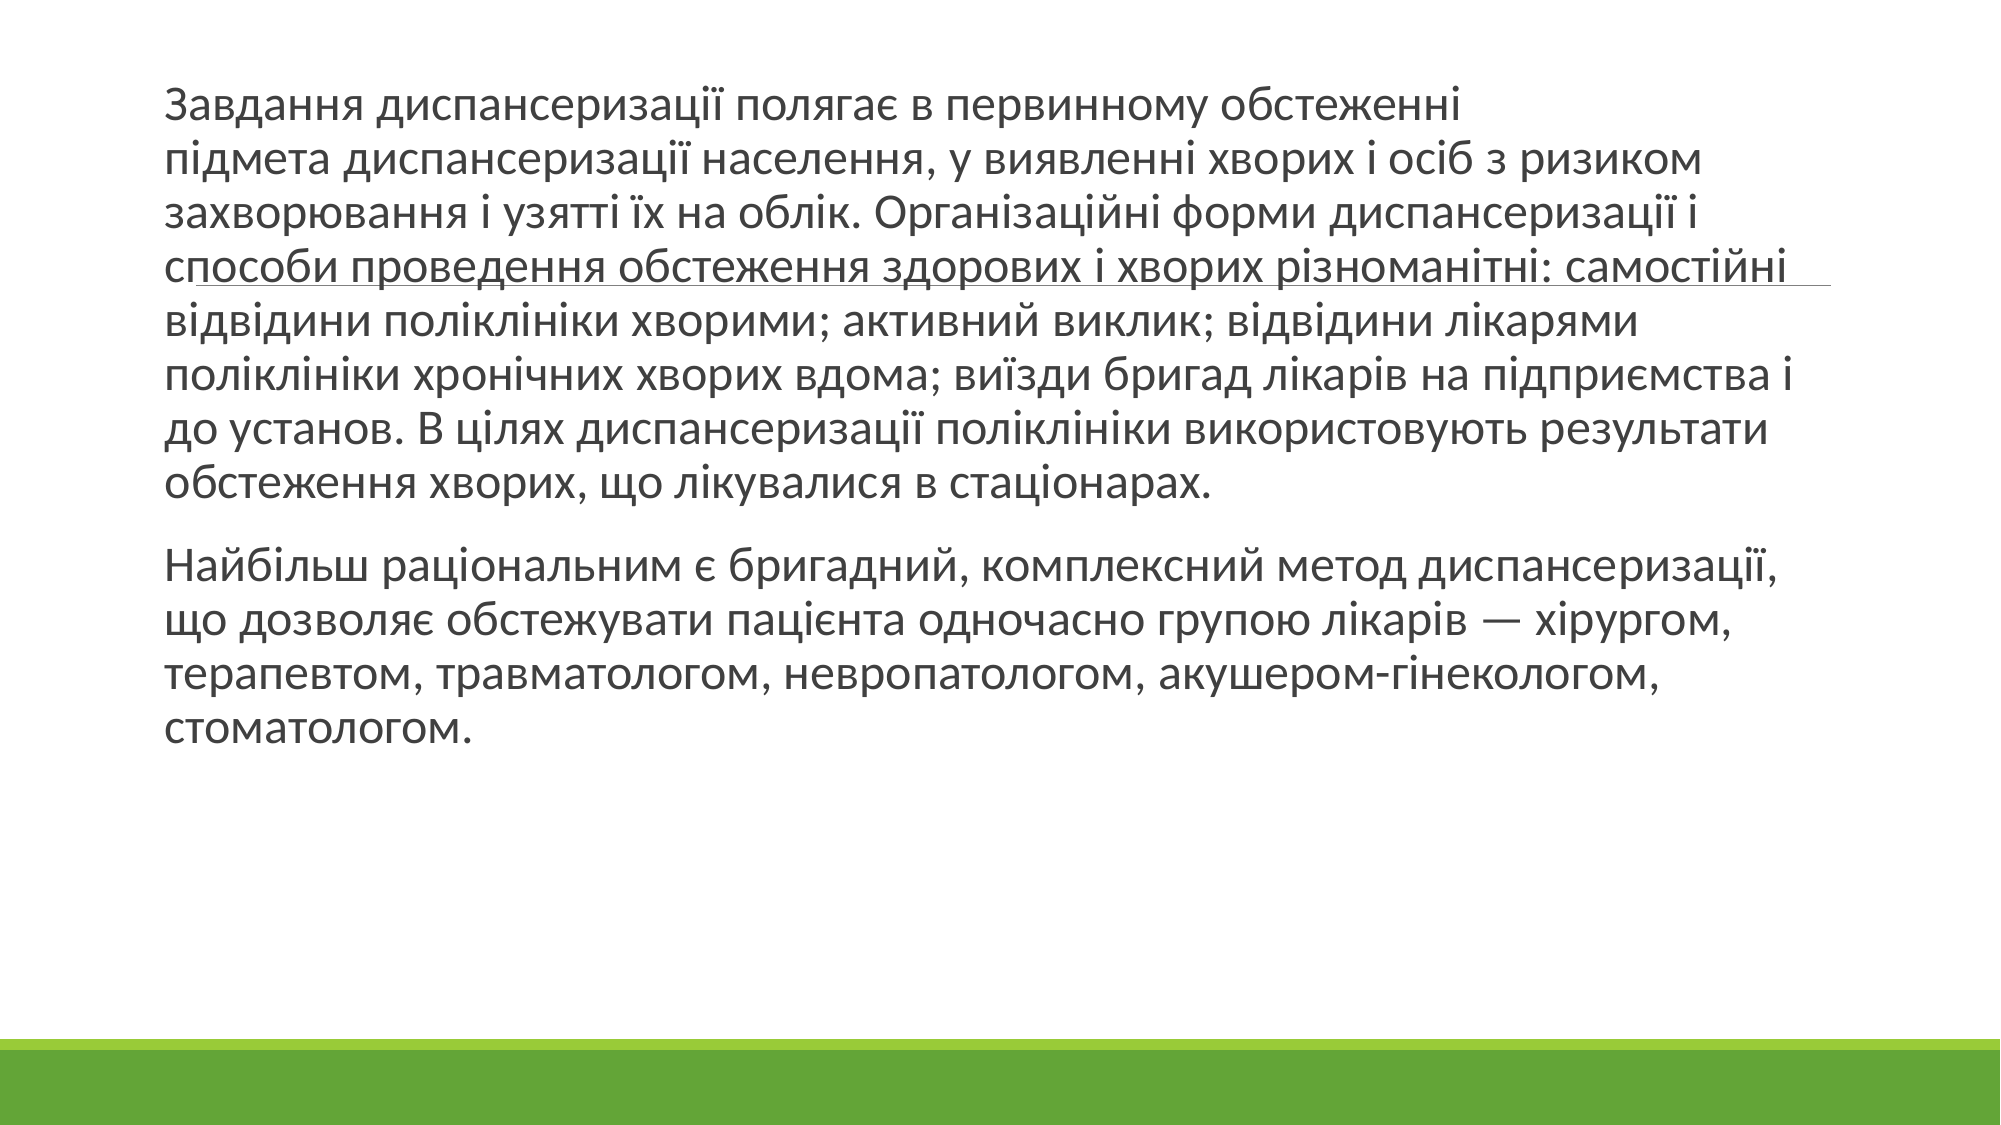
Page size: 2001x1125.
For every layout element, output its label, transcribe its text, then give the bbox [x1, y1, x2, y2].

list Завдання диспансеризації полягає в первинному обстеженні підмета диспансеризації населення, у виявленні хворих і осіб з ризиком захворювання і узятті їх на облік. Організаційні форми диспансеризації і способи проведення обстеження здорових і хворих різноманітні: самостійні відвідини поліклініки хворими; активний виклик; відвідини лікарями поліклініки хронічних хворих вдома; виїзди бригад лікарів на підприємства і до установ. В цілях диспансеризації поліклініки використовують результати обстеження хворих, що лікувалися в стаціонарах. Найбільш раціональним є бригадний, комплексний метод диспансеризації, що дозволяє обстежувати пацієнта одночасно групою лікарів — хірургом, терапевтом, травматологом, невропатологом, акушером-гінекологом, стоматологом. [149, 69, 1849, 1053]
